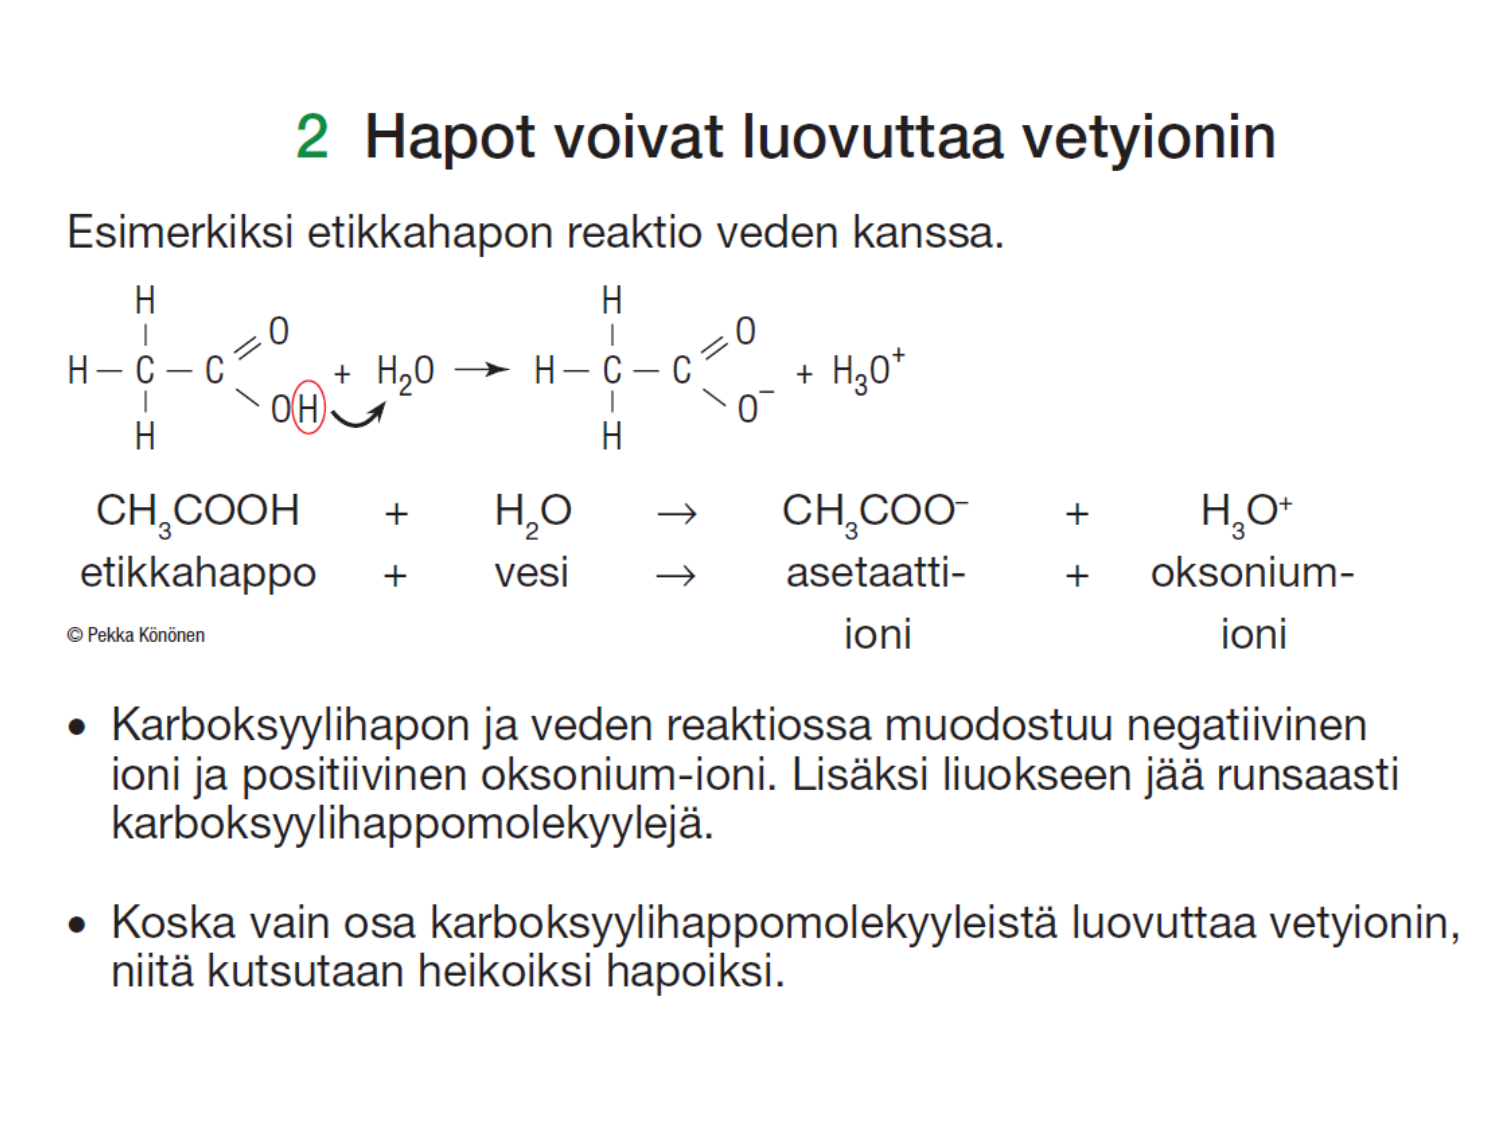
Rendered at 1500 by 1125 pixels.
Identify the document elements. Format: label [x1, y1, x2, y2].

picture [11, 74, 1489, 1051]
